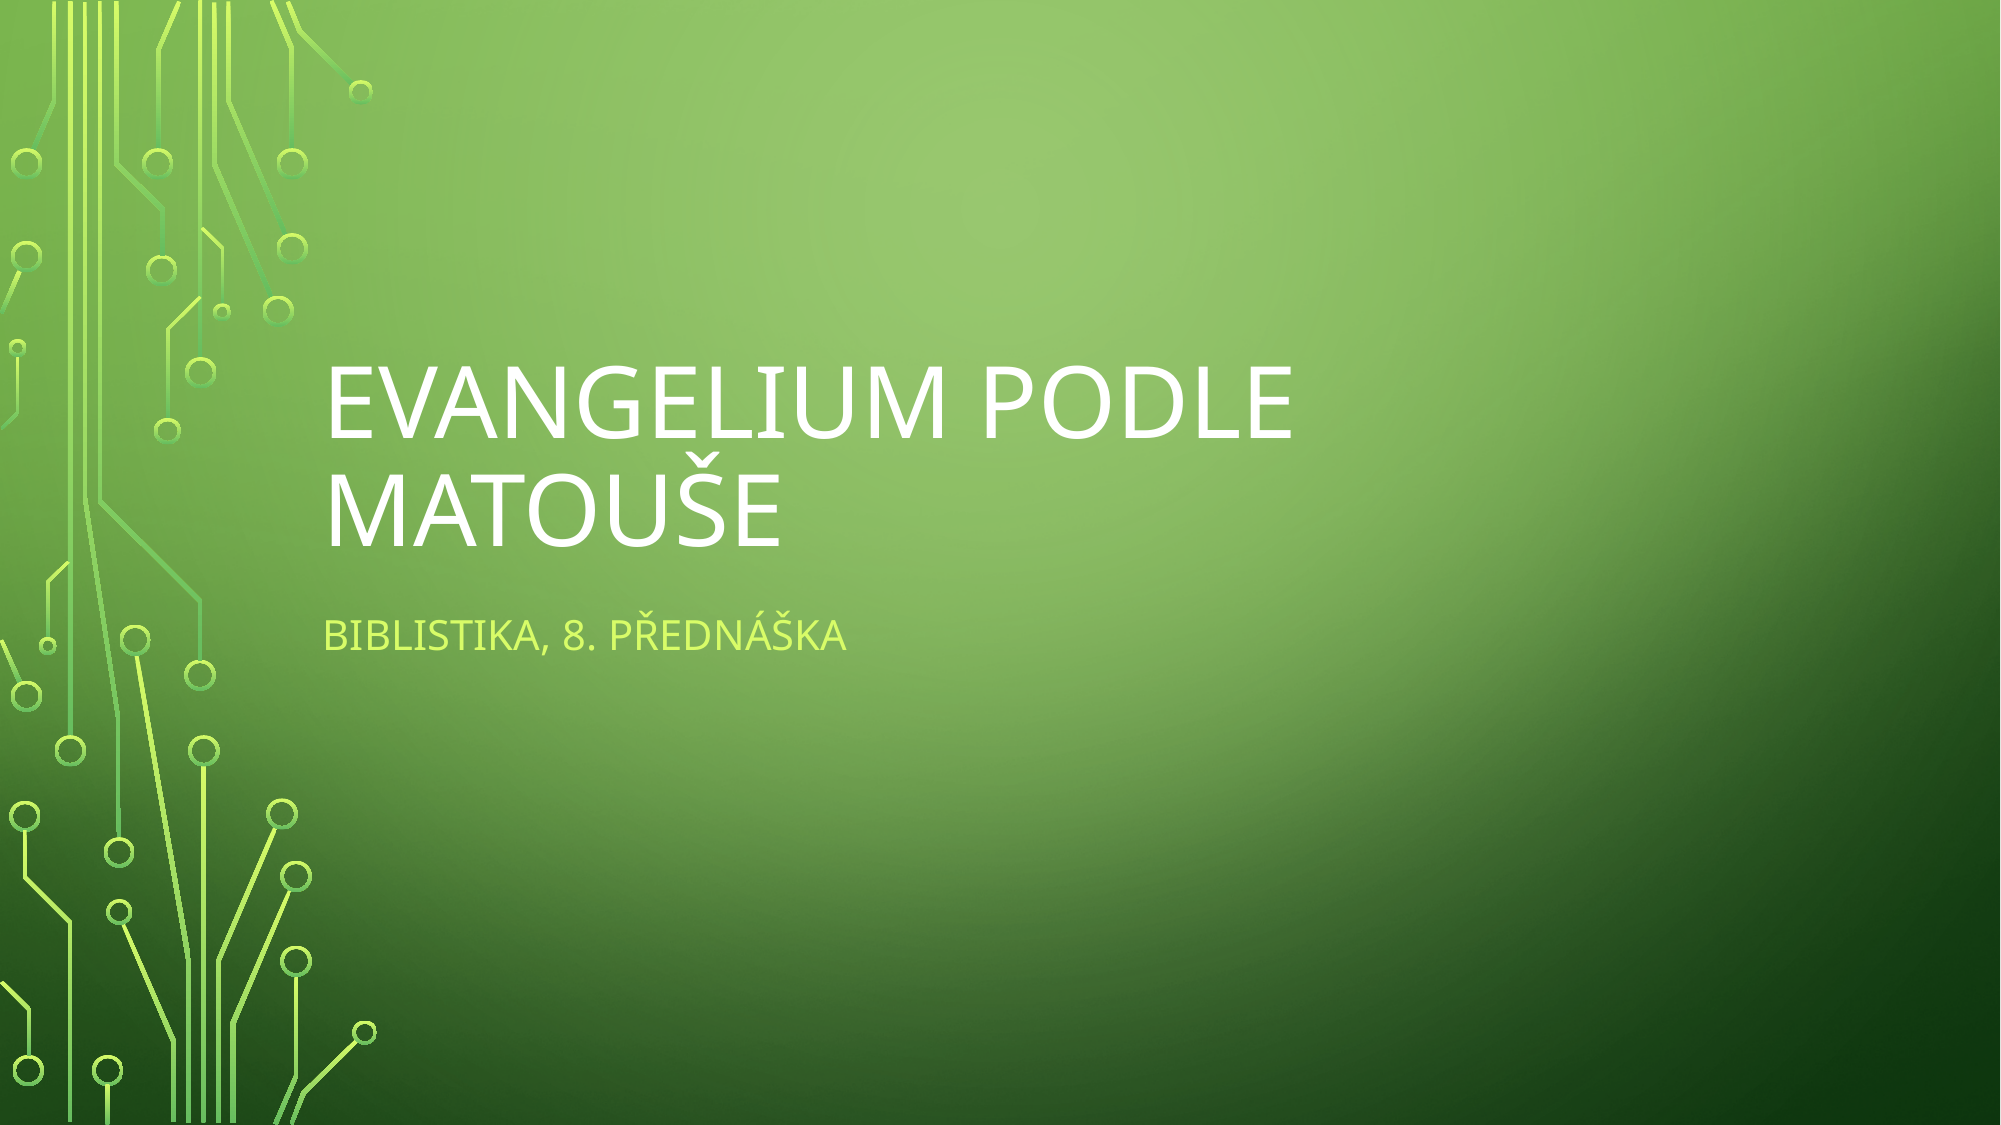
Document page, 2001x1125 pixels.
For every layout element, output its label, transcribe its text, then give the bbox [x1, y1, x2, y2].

title Evangelium podle Matouše [307, 184, 1750, 576]
subtitle Biblistika, 8. přednáška [307, 590, 1750, 863]
